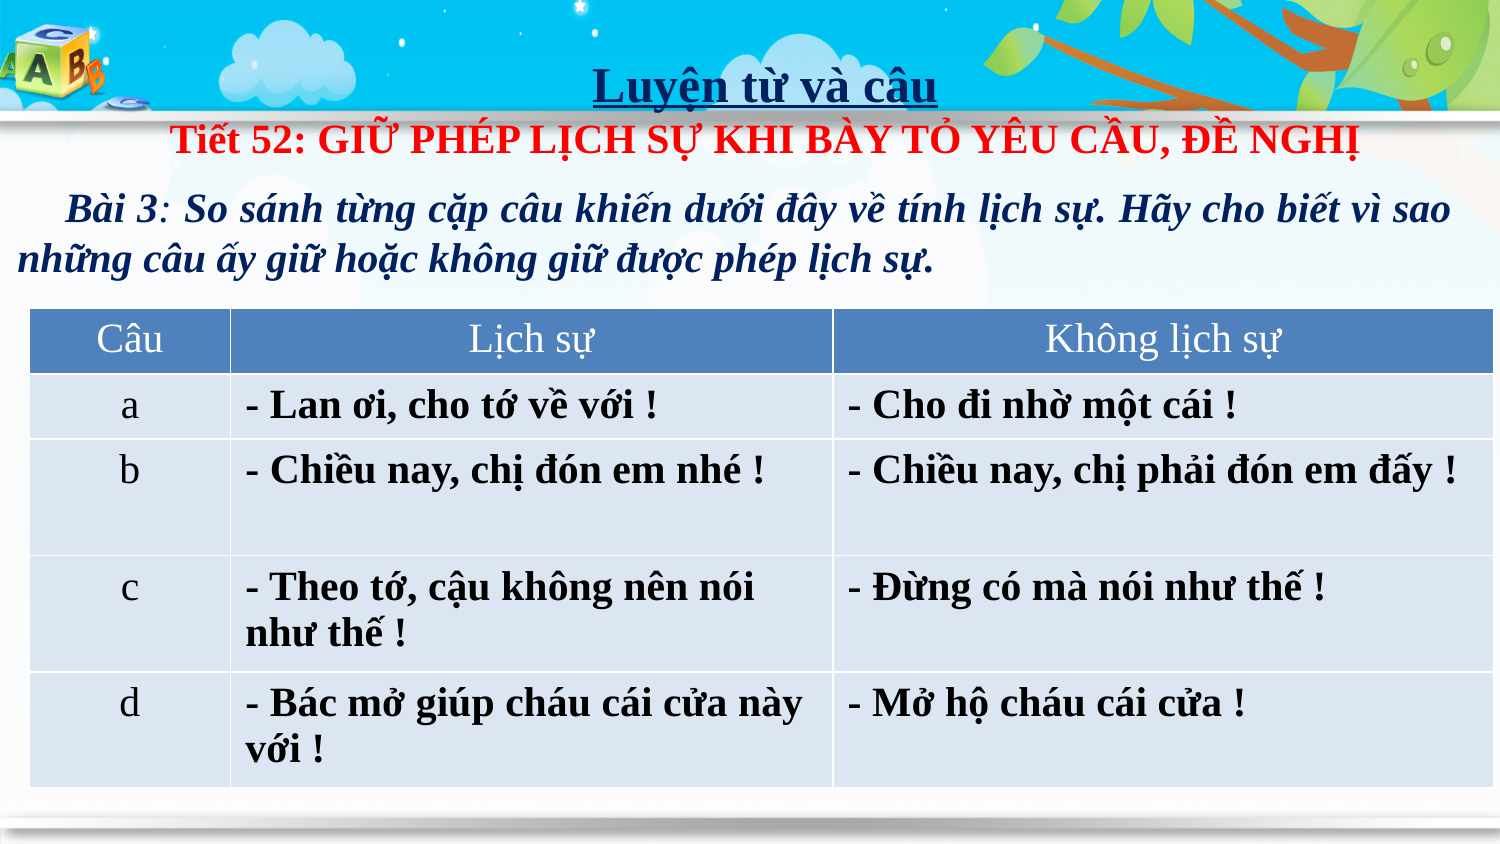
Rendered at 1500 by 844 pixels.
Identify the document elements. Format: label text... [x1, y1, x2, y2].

table_cell b [30, 440, 230, 555]
table_header Lịch sự [231, 309, 832, 373]
table_cell - Mở hộ cháu cái cửa ! [834, 673, 1493, 787]
table_cell - Theo tớ, cậu không nên nói như thế ! [231, 556, 832, 671]
table_cell d [30, 673, 230, 787]
table_cell c [30, 556, 230, 671]
table_cell a [30, 375, 230, 438]
table_cell - Bác mở giúp cháu cái cửa này với ! [231, 673, 832, 787]
picture [0, 0, 1500, 844]
table_cell - Chiều nay, chị đón em nhé ! [231, 440, 832, 555]
text_box Luyện từ và câu Tiết 52: GIỮ PHÉP LỊCH SỰ KHI BÀY TỎ YÊU CẦU, ĐỀ NGHỊ [95, 0, 1436, 240]
table_cell - Chiều nay, chị phải đón em đấy ! [834, 440, 1493, 555]
table_cell - Cho đi nhờ một cái ! [834, 375, 1493, 438]
table_header Không lịch sự [834, 309, 1493, 373]
table_cell - Lan ơi, cho tớ về với ! [231, 375, 832, 438]
text_box Bài 3: So sánh từng cặp câu khiến dưới đây về tính lịch sự. Hãy cho biết vì sao những câu ấy giữ hoặc không giữ được phép lịch sự. [2, 173, 1468, 289]
table_cell - Đừng có mà nói như thế ! [834, 556, 1493, 671]
table_header Câu [30, 309, 230, 373]
